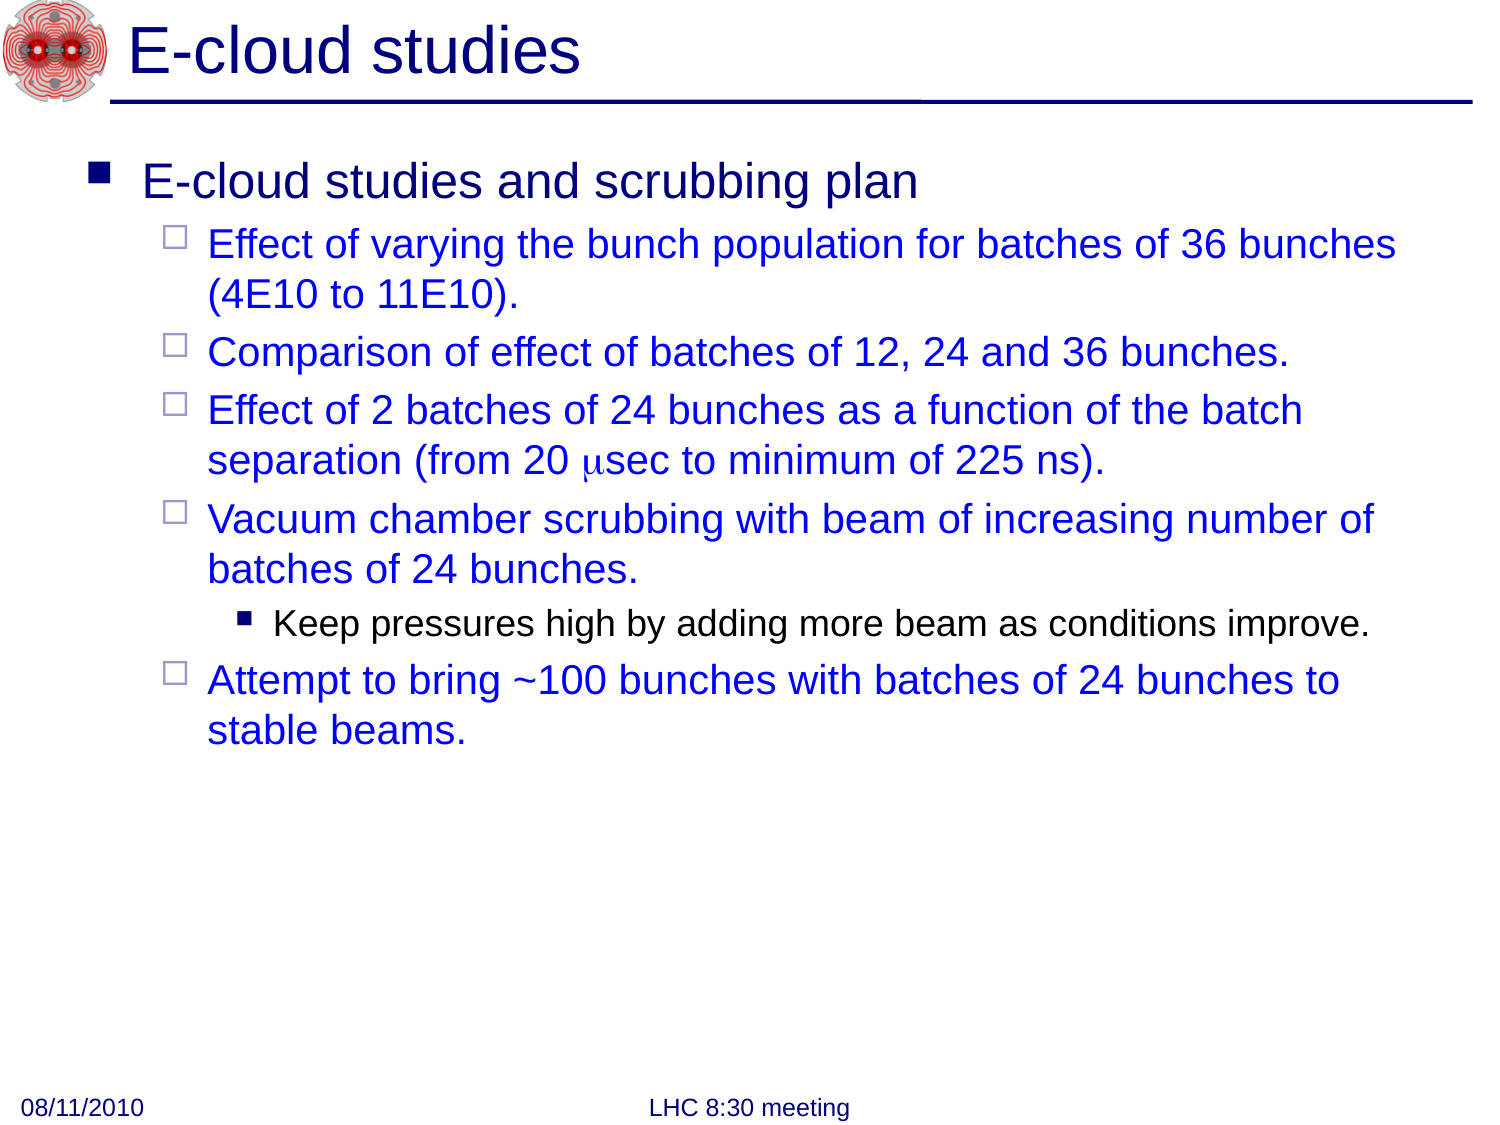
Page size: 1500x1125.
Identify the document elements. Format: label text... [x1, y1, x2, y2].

title E-cloud studies [111, 3, 1463, 91]
picture [0, 0, 108, 103]
footer LHC 8:30 meeting [512, 1087, 988, 1125]
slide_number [5, 1085, 356, 1125]
list E-cloud studies and scrubbing plan Effect of varying the bunch population for batches of 36 bunches (4E10 to 11E10). Comparison of effect of batches of 12, 24 and 36 bunches. Effect of 2 batches of 24 bunches as a function of the batch separation (from 20 msec to minimum of 225 ns). Vacuum chamber scrubbing with beam of increasing number of batches of 24 bunches. Keep pressures high by adding more beam as conditions improve. Attempt to bring ~100 bunches with batches of 24 bunches to stable beams. [70, 140, 1421, 980]
